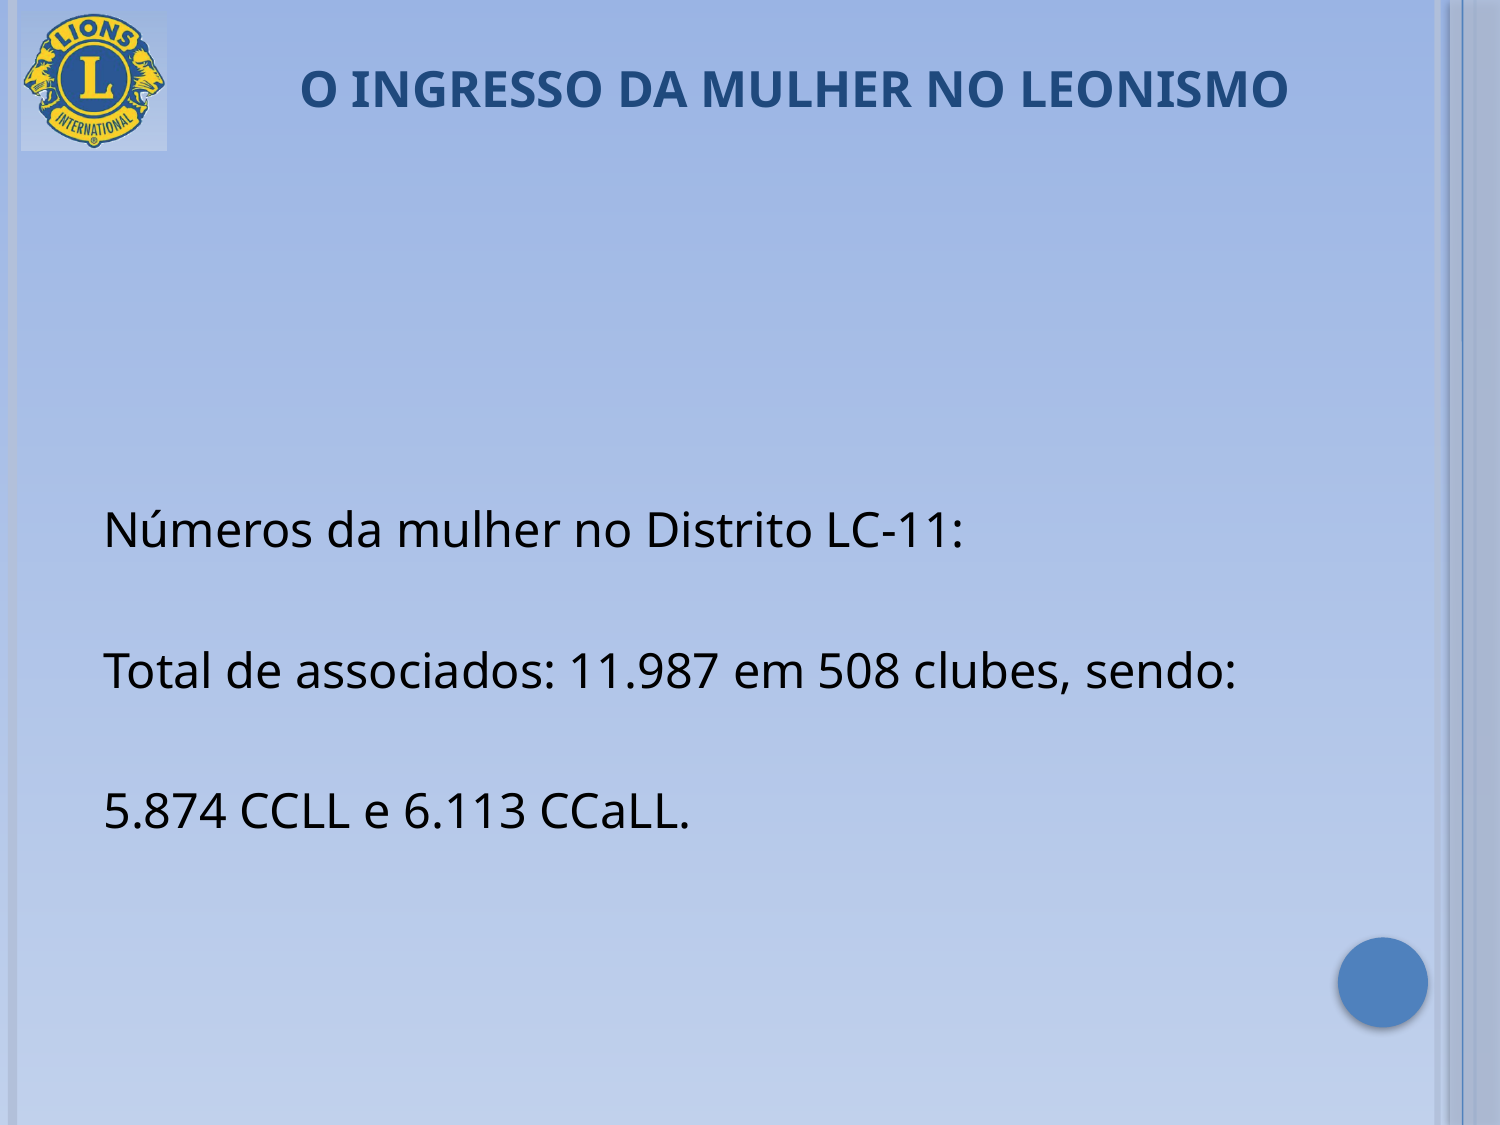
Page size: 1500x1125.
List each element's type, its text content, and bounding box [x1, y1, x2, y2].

list Números da mulher no Distrito LC-11: Total de associados: 11.987 em 508 clubes, sendo: 5.874 CCLL e 6.113 CCaLL. [88, 491, 1388, 846]
picture [20, 11, 167, 152]
title O INGRESSO DA MULHER NO LEONISMO [166, 0, 1424, 126]
